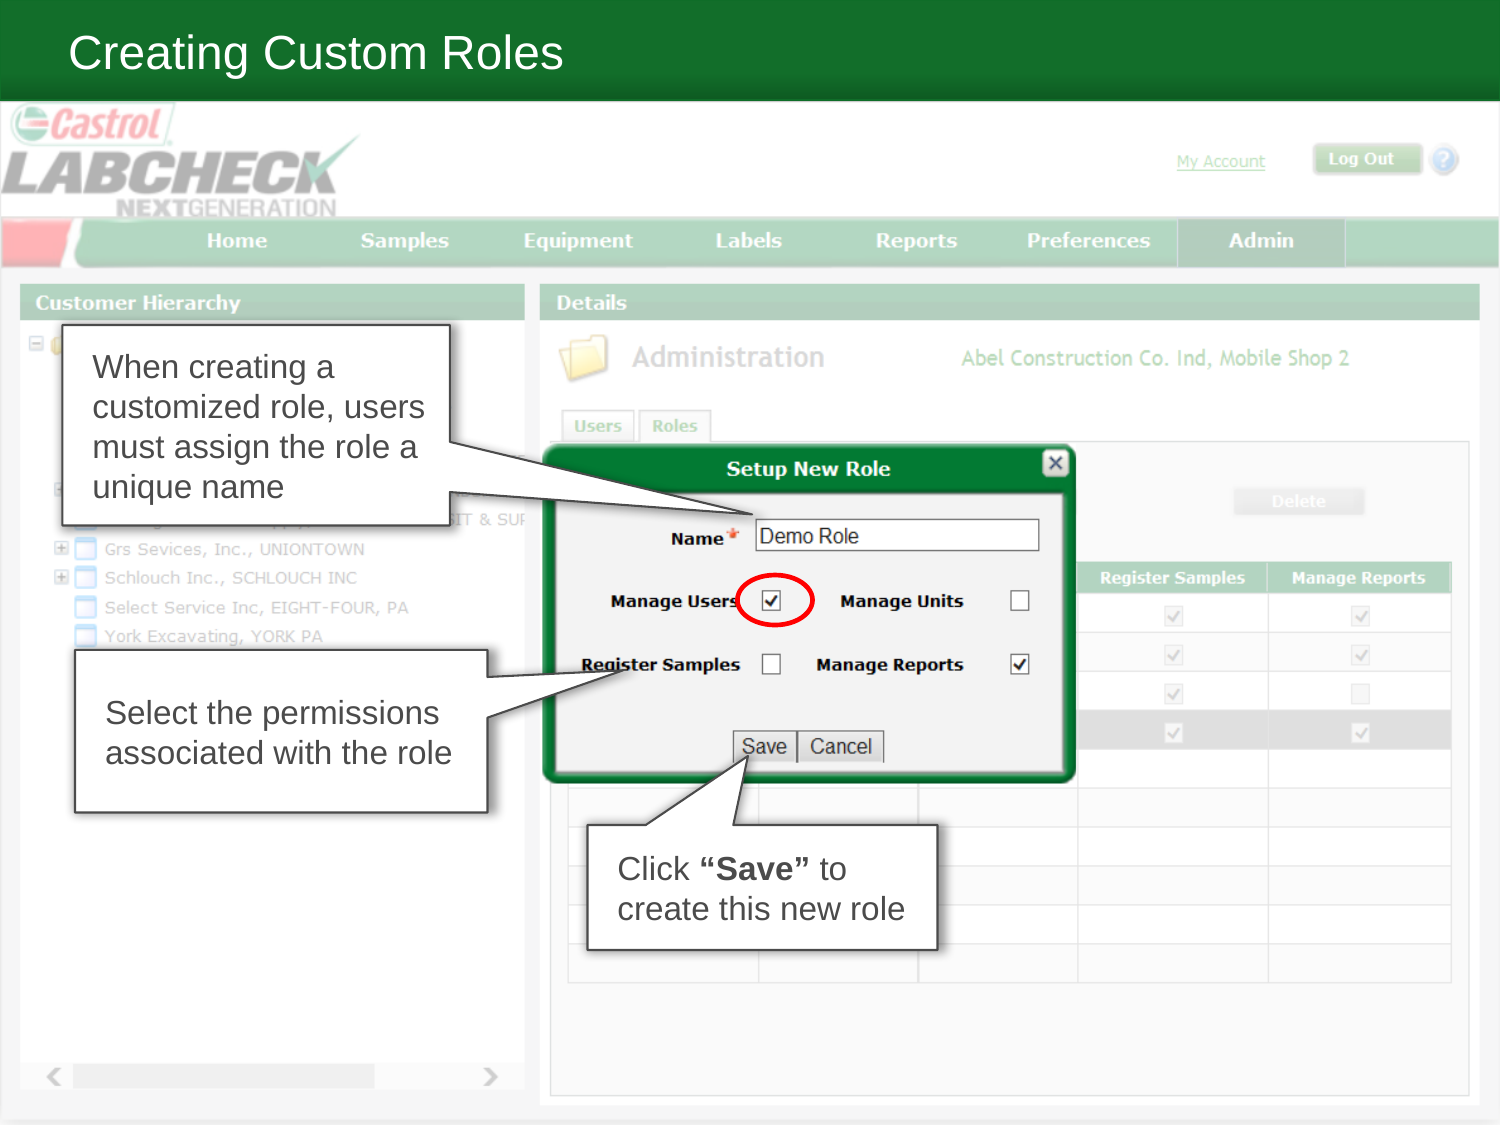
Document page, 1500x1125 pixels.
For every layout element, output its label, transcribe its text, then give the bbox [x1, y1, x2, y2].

picture [0, 101, 1500, 1125]
title Creating Custom Roles [53, 24, 1379, 87]
